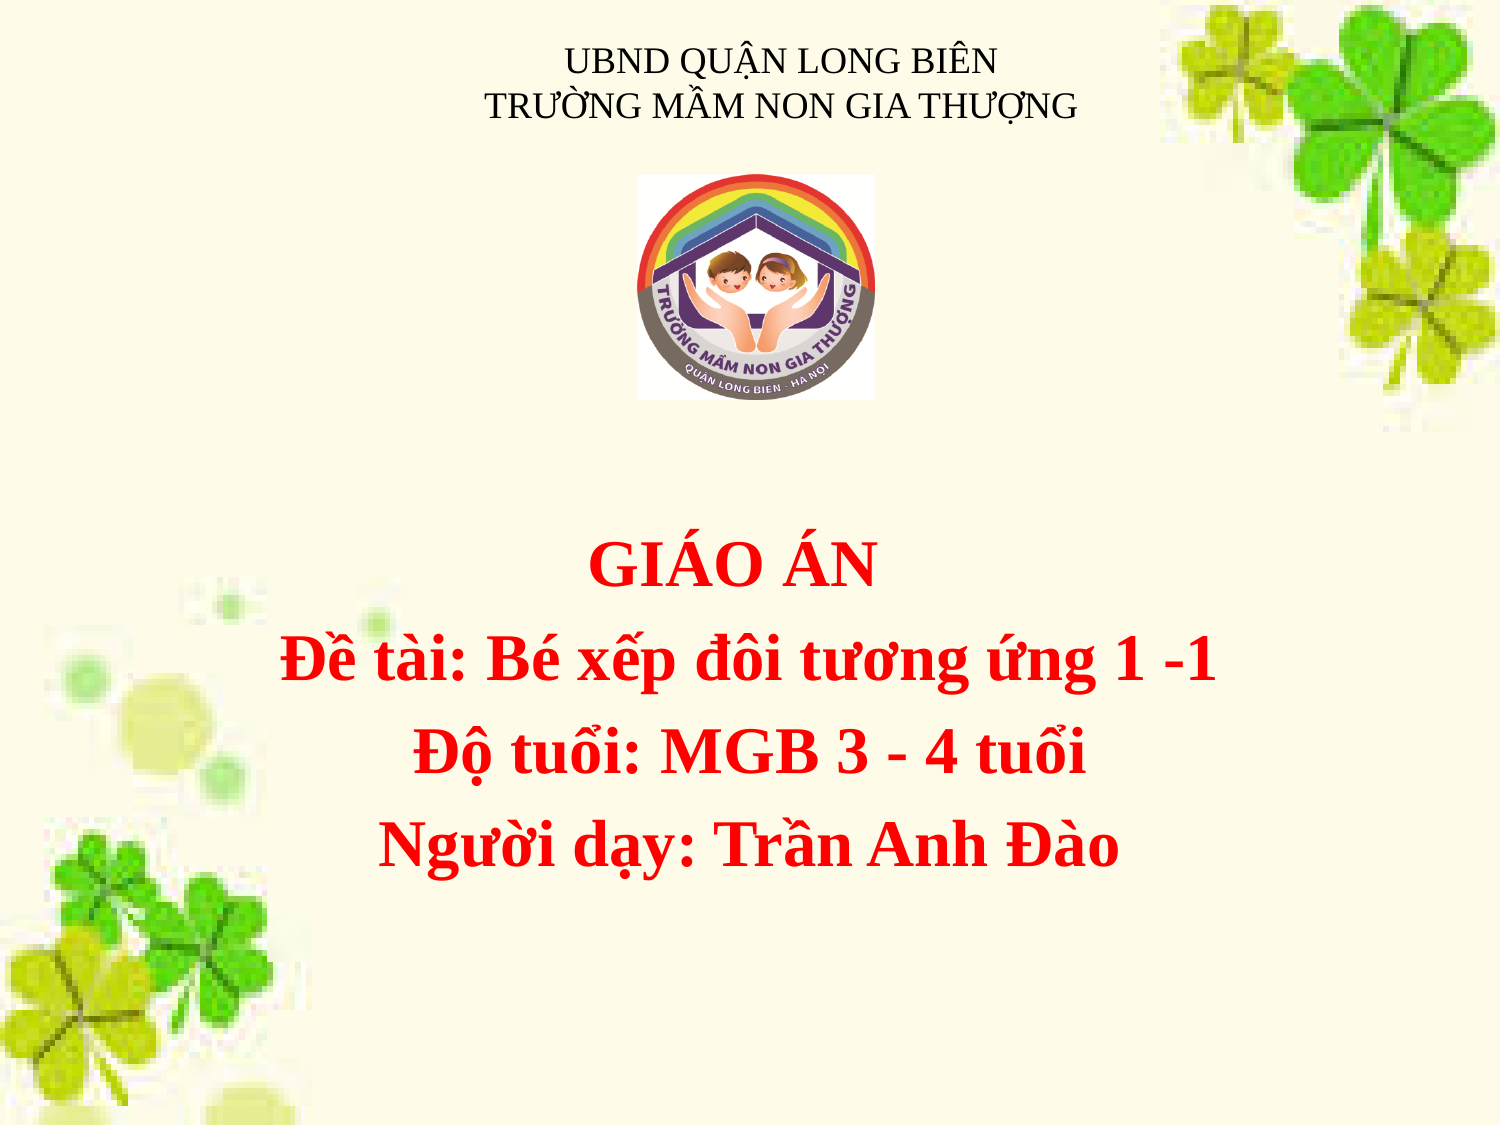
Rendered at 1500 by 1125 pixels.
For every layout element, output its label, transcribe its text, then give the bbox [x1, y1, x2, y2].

subtitle GIÁO ÁN Đề tài: Bé xếp đôi tương ứng 1 -1 Độ tuổi: MGB 3 - 4 tuổi Người dạy: Trần Anh Đào [225, 512, 1275, 1125]
text_box UBND QUẬN LONG BIÊN TRƯỜNG MẦM NON GIA THƯỢNG [410, 35, 1152, 127]
picture [0, 0, 1500, 1125]
